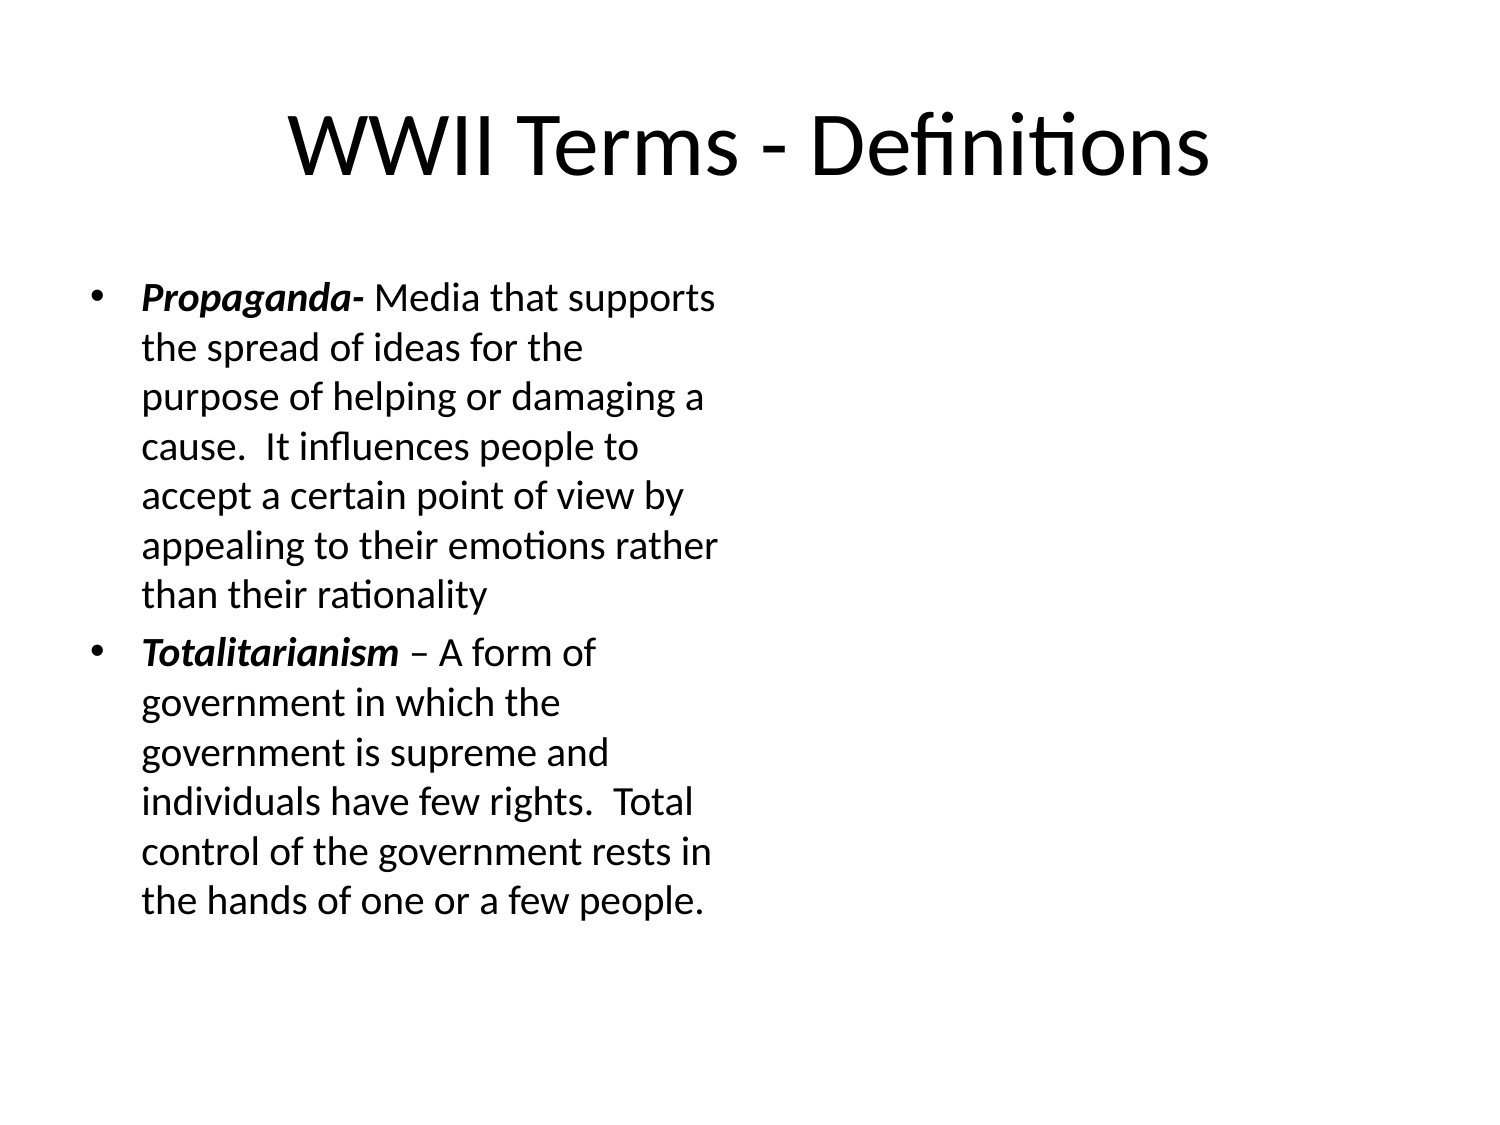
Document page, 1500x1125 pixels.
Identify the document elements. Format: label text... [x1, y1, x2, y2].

title WWII Terms - Definitions [75, 45, 1425, 233]
list Propaganda- Media that supports the spread of ideas for the purpose of helping or damaging a cause. It influences people to accept a certain point of view by appealing to their emotions rather than their rationality Totalitarianism – A form of government in which the government is supreme and individuals have few rights. Total control of the government rests in the hands of one or a few people. [75, 262, 738, 1005]
